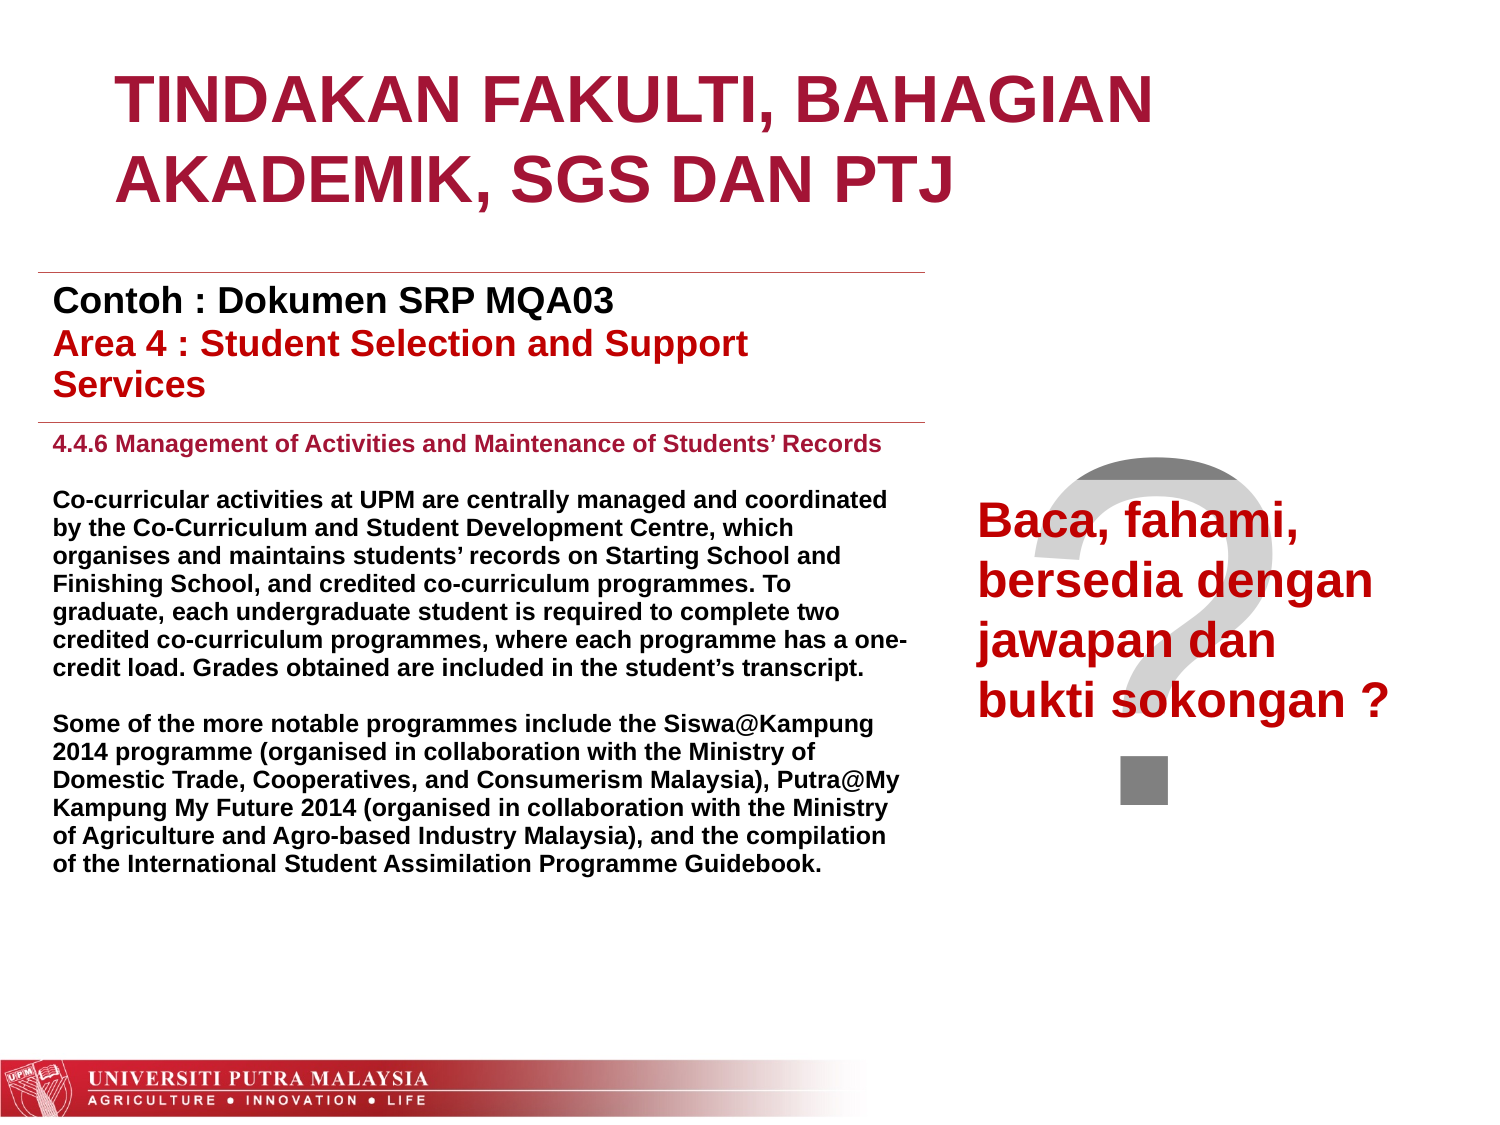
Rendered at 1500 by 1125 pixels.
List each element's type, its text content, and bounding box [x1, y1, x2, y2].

picture [0, 1052, 1201, 1125]
list [75, 287, 1425, 1030]
table_header Contoh : Dokumen SRP MQA03 Area 4 : Student Selection and Support Services [38, 273, 925, 422]
text_box ? [999, 299, 1288, 479]
table_cell 4.4.6 Management of Activities and Maintenance of Students’ Records Co-curricular activities at UPM are centrally managed and coordinated by the Co-Curriculum and Student Development Centre, which organises and maintains students’ records on Starting School and Finishing School, and credited co-curriculum programmes. To graduate, each undergraduate student is required to complete two credited co-curriculum programmes, where each programme has a one-credit load. Grades obtained are included in the student’s transcript. Some of the more notable programmes include the Siswa@Kampung 2014 programme (organised in collaboration with the Ministry of Domestic Trade, Cooperatives, and Consumerism Malaysia), Putra@My Kampung My Future 2014 (organised in collaboration with the Ministry of Agriculture and Agro-based Industry Malaysia), and the compilation of the International Student Assimilation Programme Guidebook. [38, 423, 925, 962]
text_box ? [999, 735, 1288, 913]
text_box Baca, fahami, bersedia dengan jawapan dan bukti sokongan ? [962, 479, 1425, 735]
text_box TINDAKAN FAKULTI, BAHAGIAN AKADEMIK, SGS DAN PTJ [99, 48, 1388, 223]
